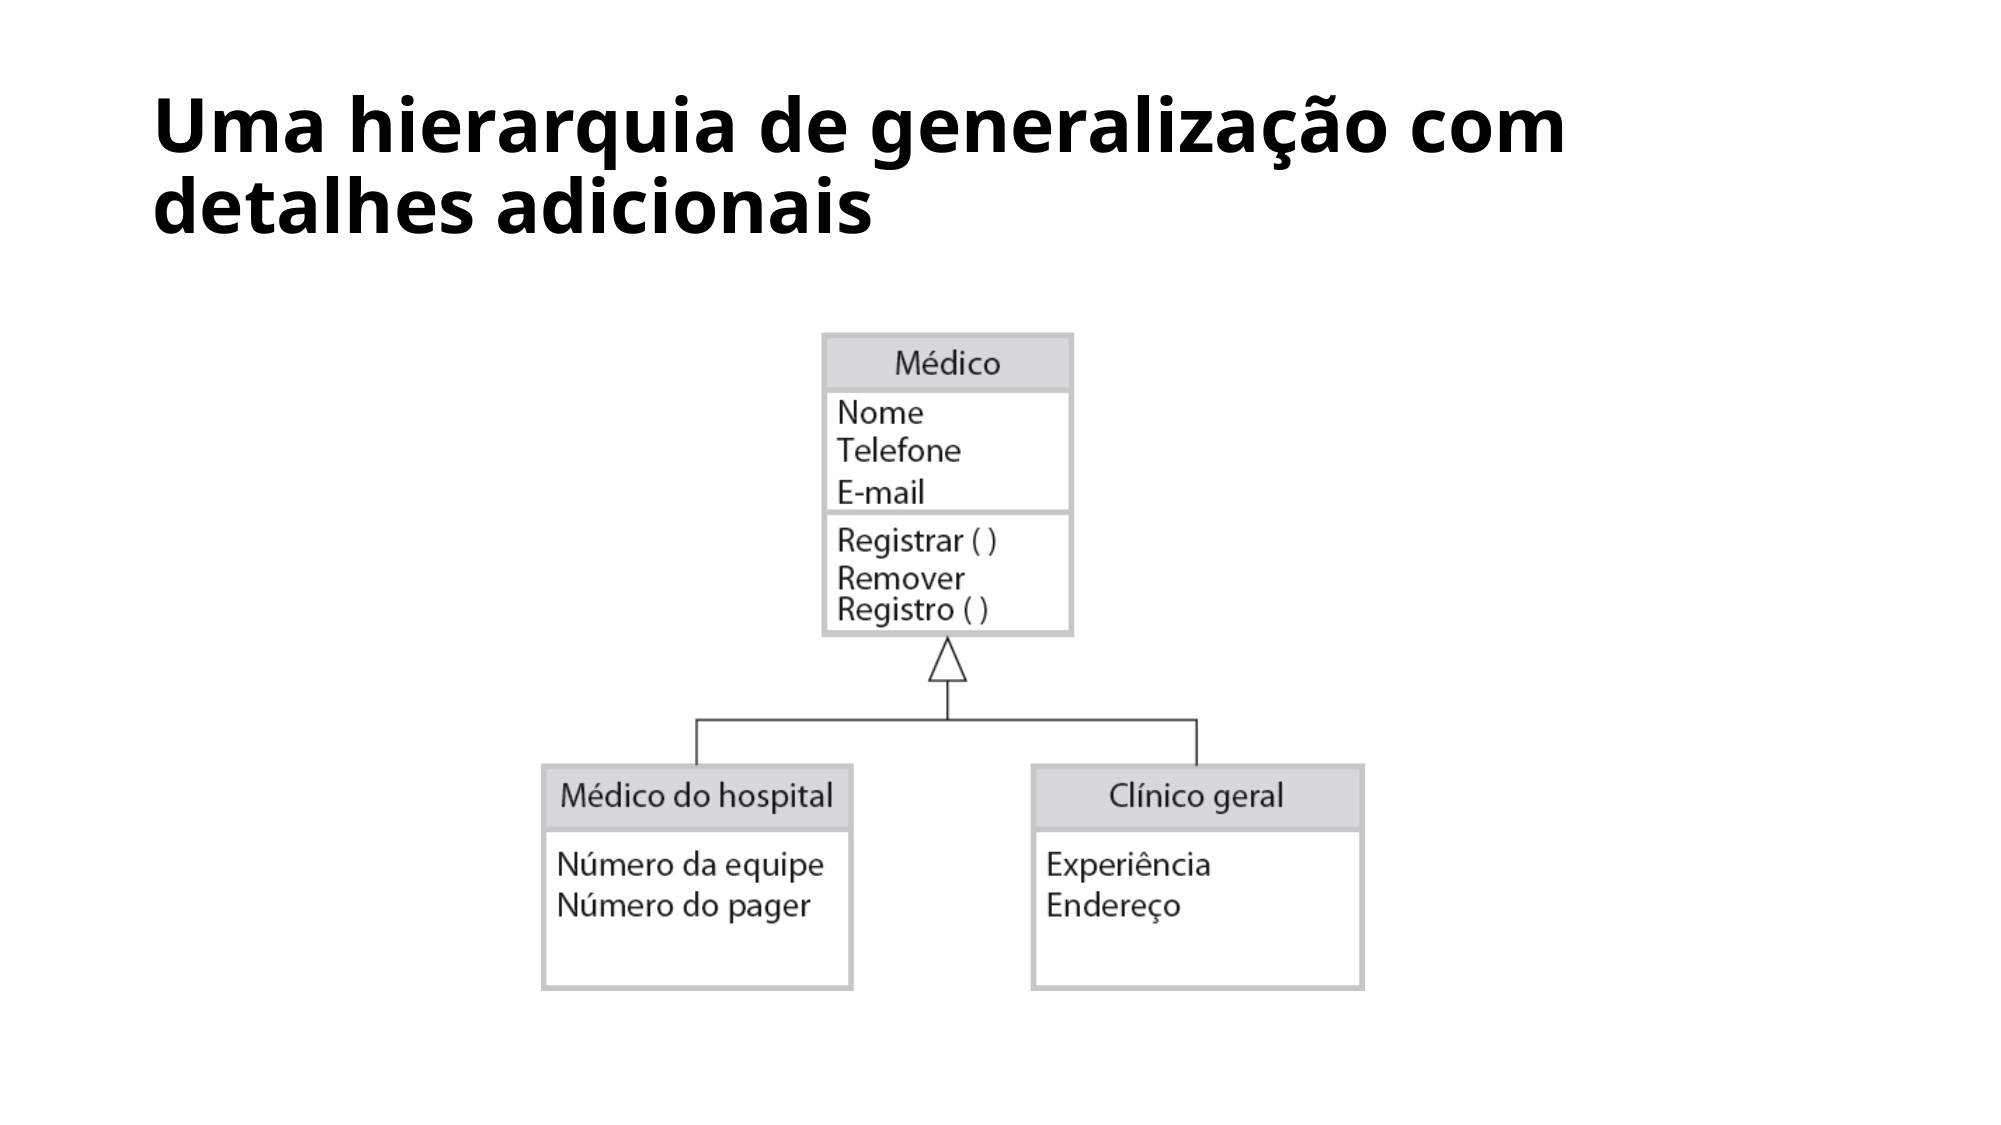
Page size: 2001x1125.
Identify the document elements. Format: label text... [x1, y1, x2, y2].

picture [541, 330, 1365, 991]
title Uma hierarquia de generalização com detalhes adicionais [137, 59, 1863, 278]
